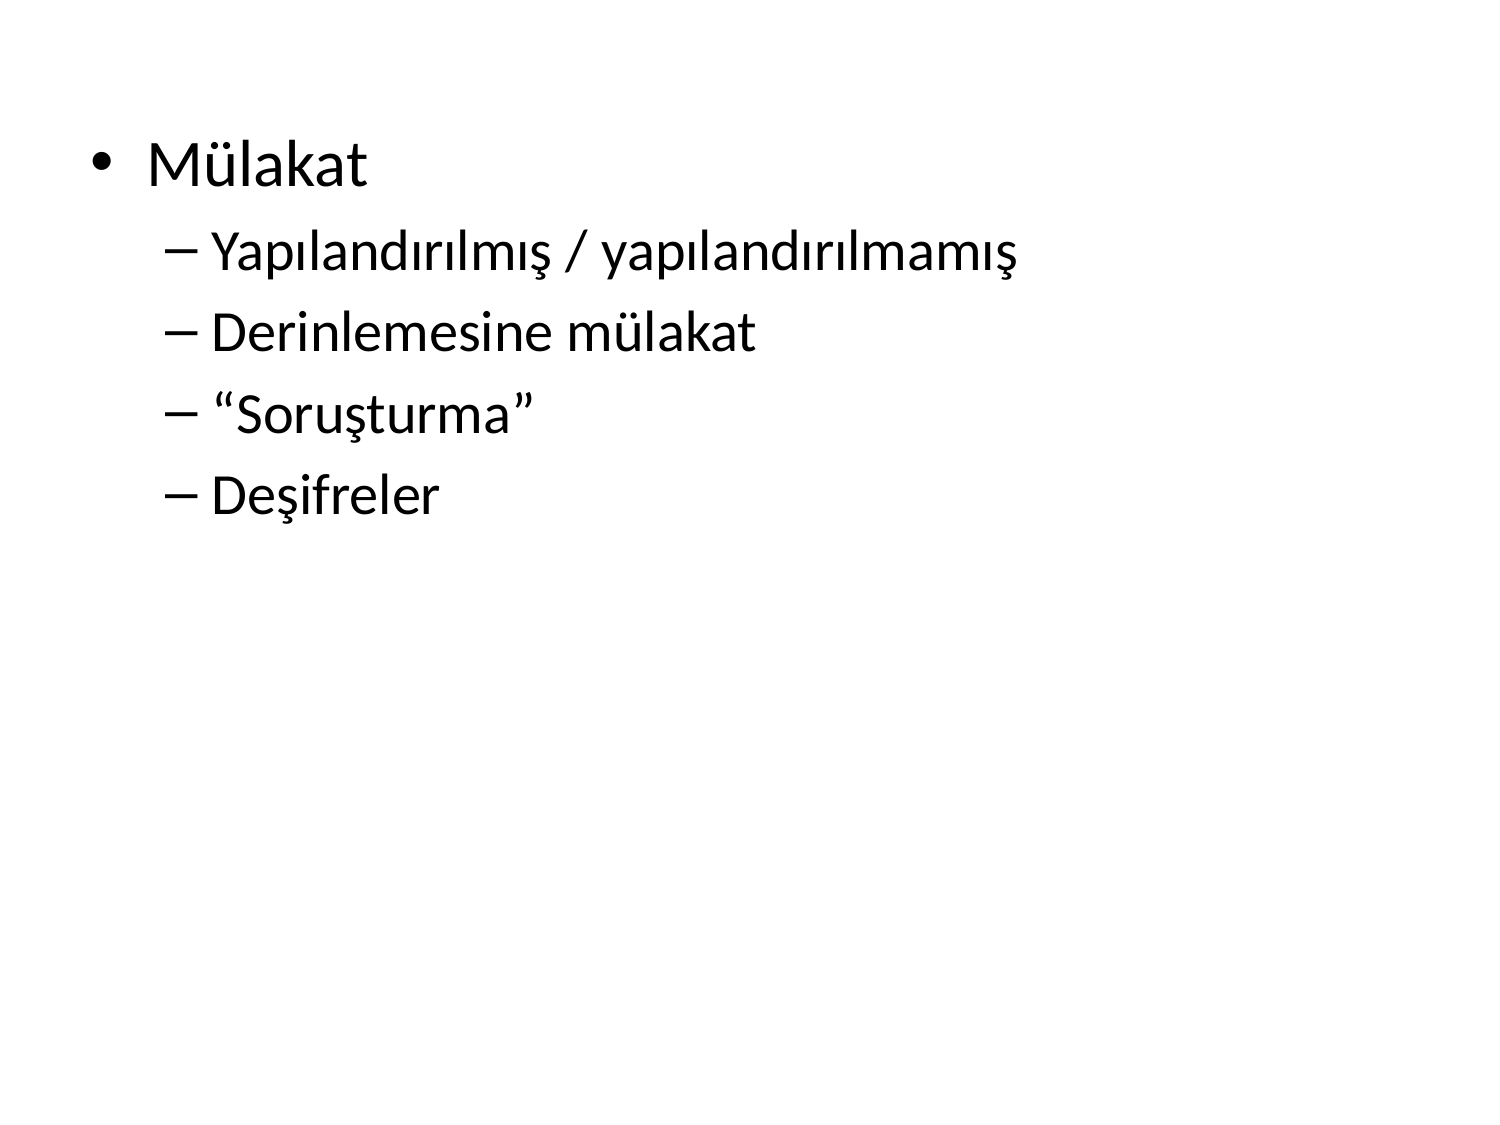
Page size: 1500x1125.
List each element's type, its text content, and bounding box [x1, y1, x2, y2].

list Mülakat Yapılandırılmış / yapılandırılmamış Derinlemesine mülakat “Soruşturma” Deşifreler [75, 112, 1425, 1005]
